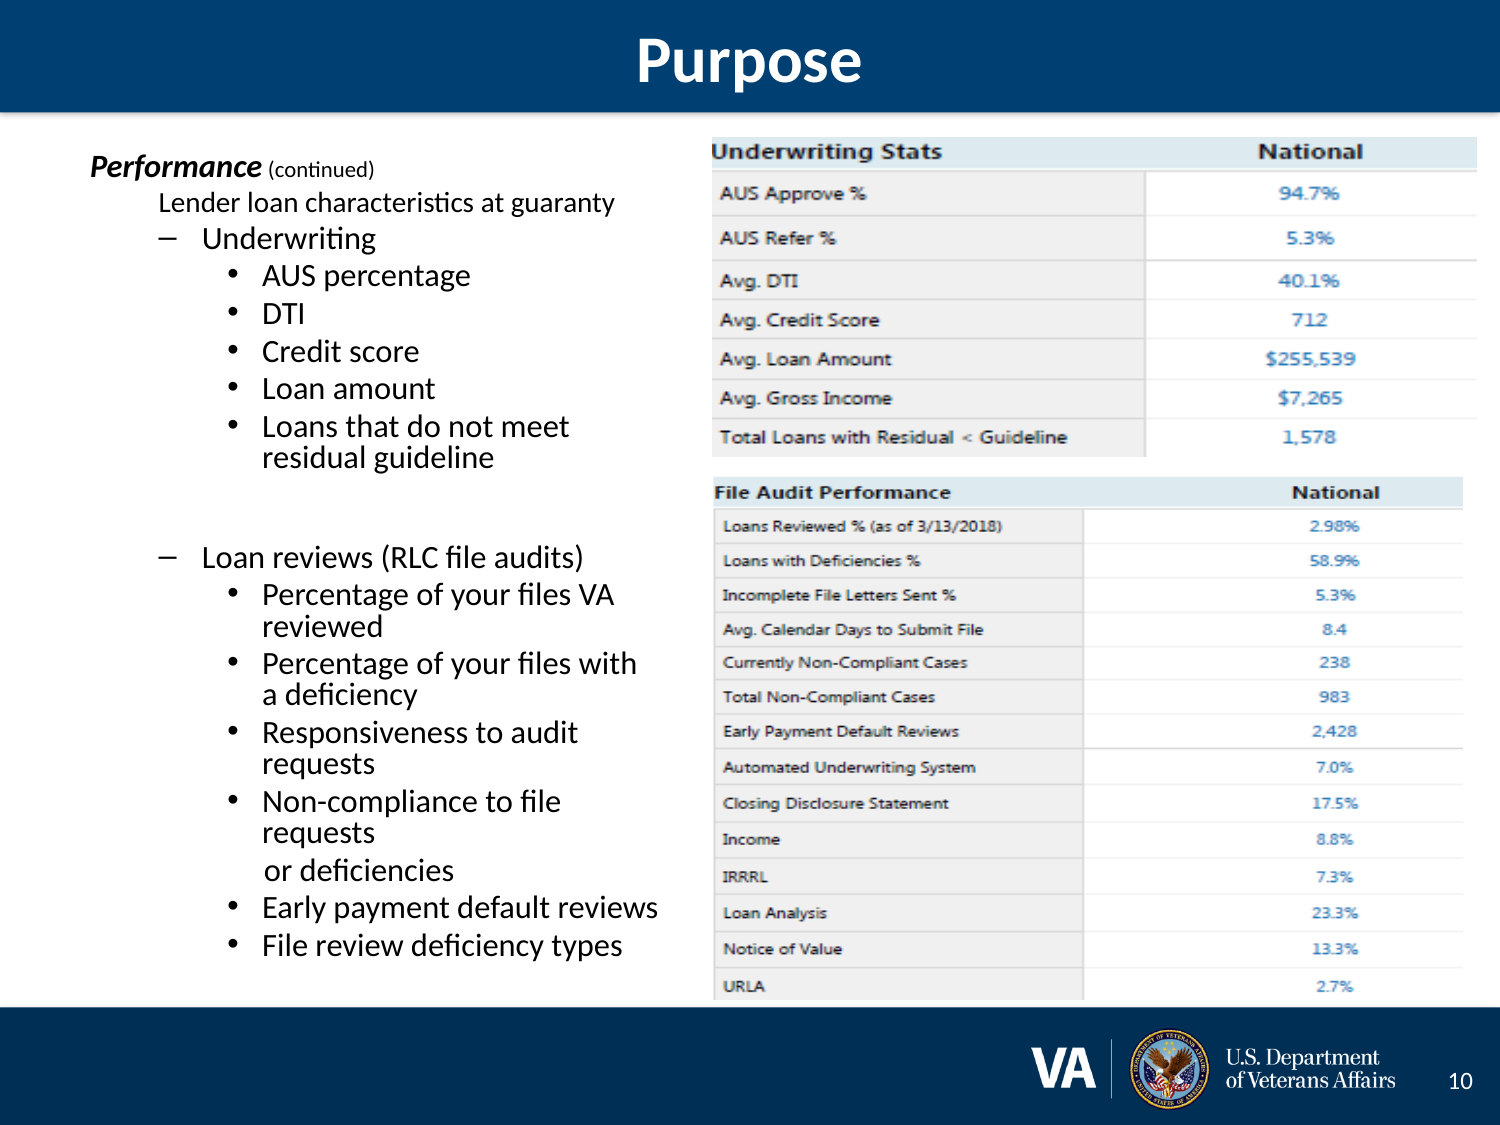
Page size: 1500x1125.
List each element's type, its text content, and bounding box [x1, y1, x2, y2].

picture [1031, 1028, 1395, 1110]
picture [712, 474, 1463, 1001]
list Performance (continued) Lender loan characteristics at guaranty Underwriting AUS percentage DTI Credit score Loan amount Loans that do not meet residual guideline Loan reviews (RLC file audits) Percentage of your files VA reviewed Percentage of your files with a deficiency Responsiveness to audit requests Non-compliance to file requests or deficiencies Early payment default reviews File review deficiency types [75, 137, 675, 1005]
picture [712, 137, 1477, 457]
slide_number 10 [1138, 1049, 1489, 1110]
title Purpose [0, 0, 1500, 113]
